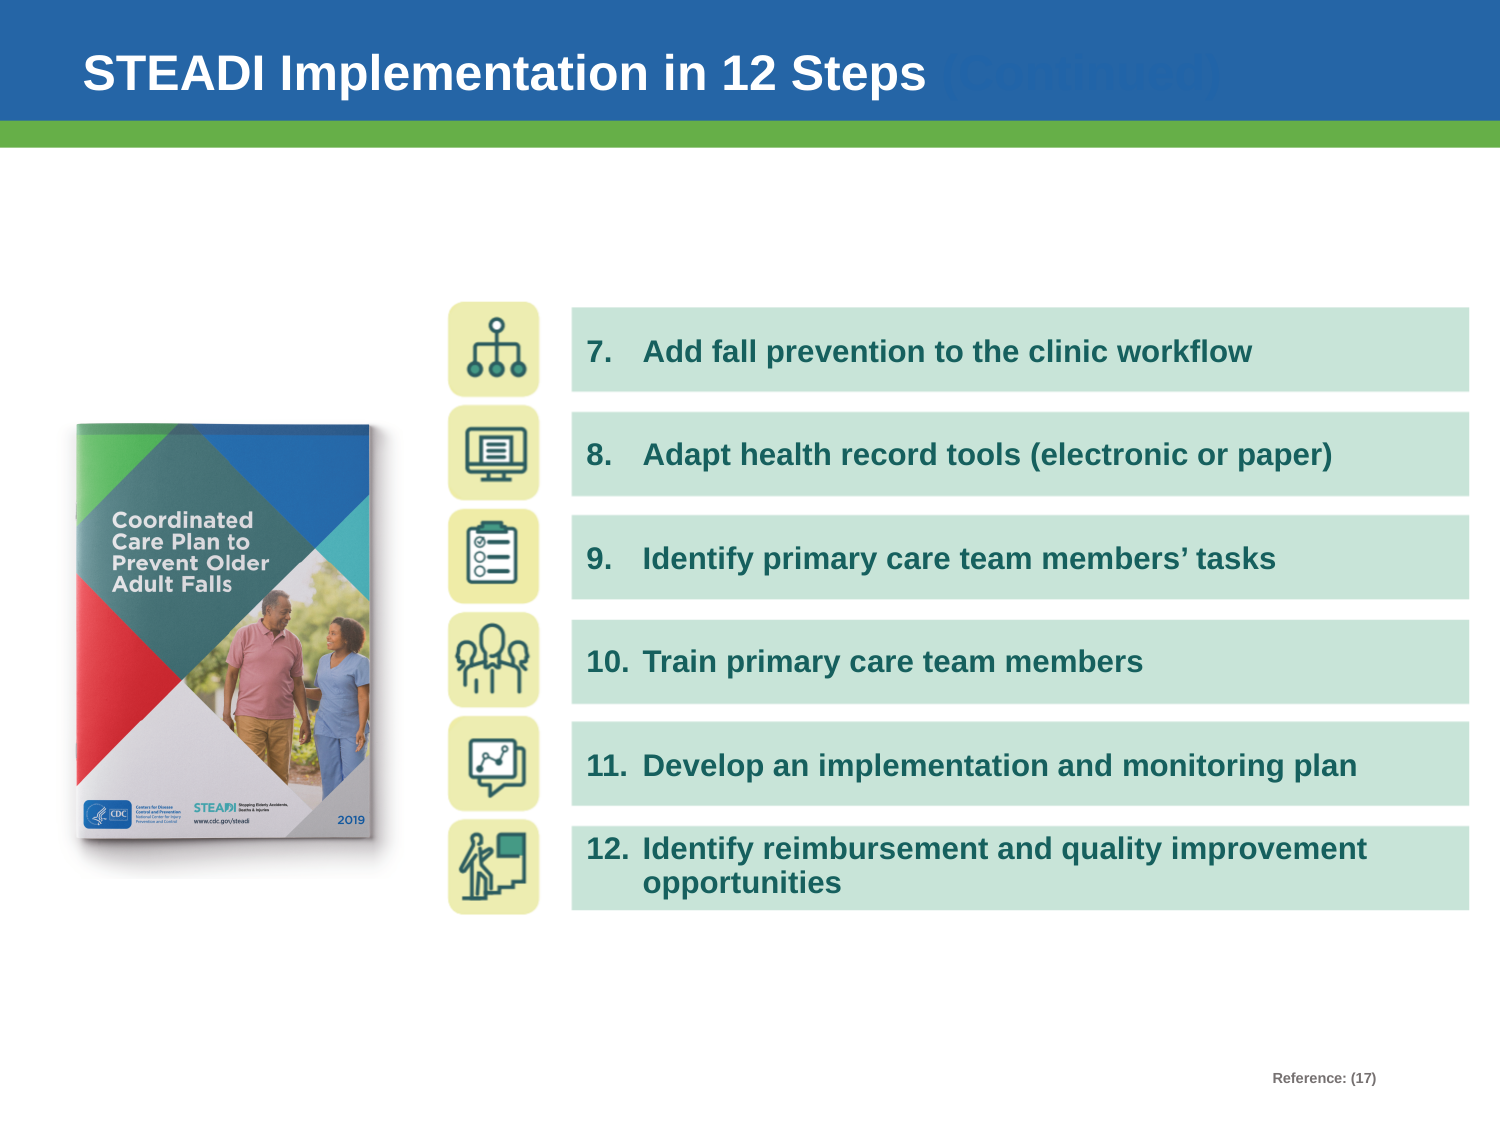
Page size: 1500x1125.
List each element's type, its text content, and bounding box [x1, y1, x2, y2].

list Reference: (17) [1257, 1063, 1455, 1104]
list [54, 404, 405, 879]
title STEADI Implementation in 12 Steps (Continued) [67, 27, 1362, 122]
picture [437, 296, 1477, 922]
list Add fall prevention to the clinic workflow Adapt health record tools (electronic or paper) Identify primary care team members’ tasks Train primary care team members Develop an implementation and monitoring plan Identify reimbursement and quality improvement opportunities [571, 327, 1465, 930]
